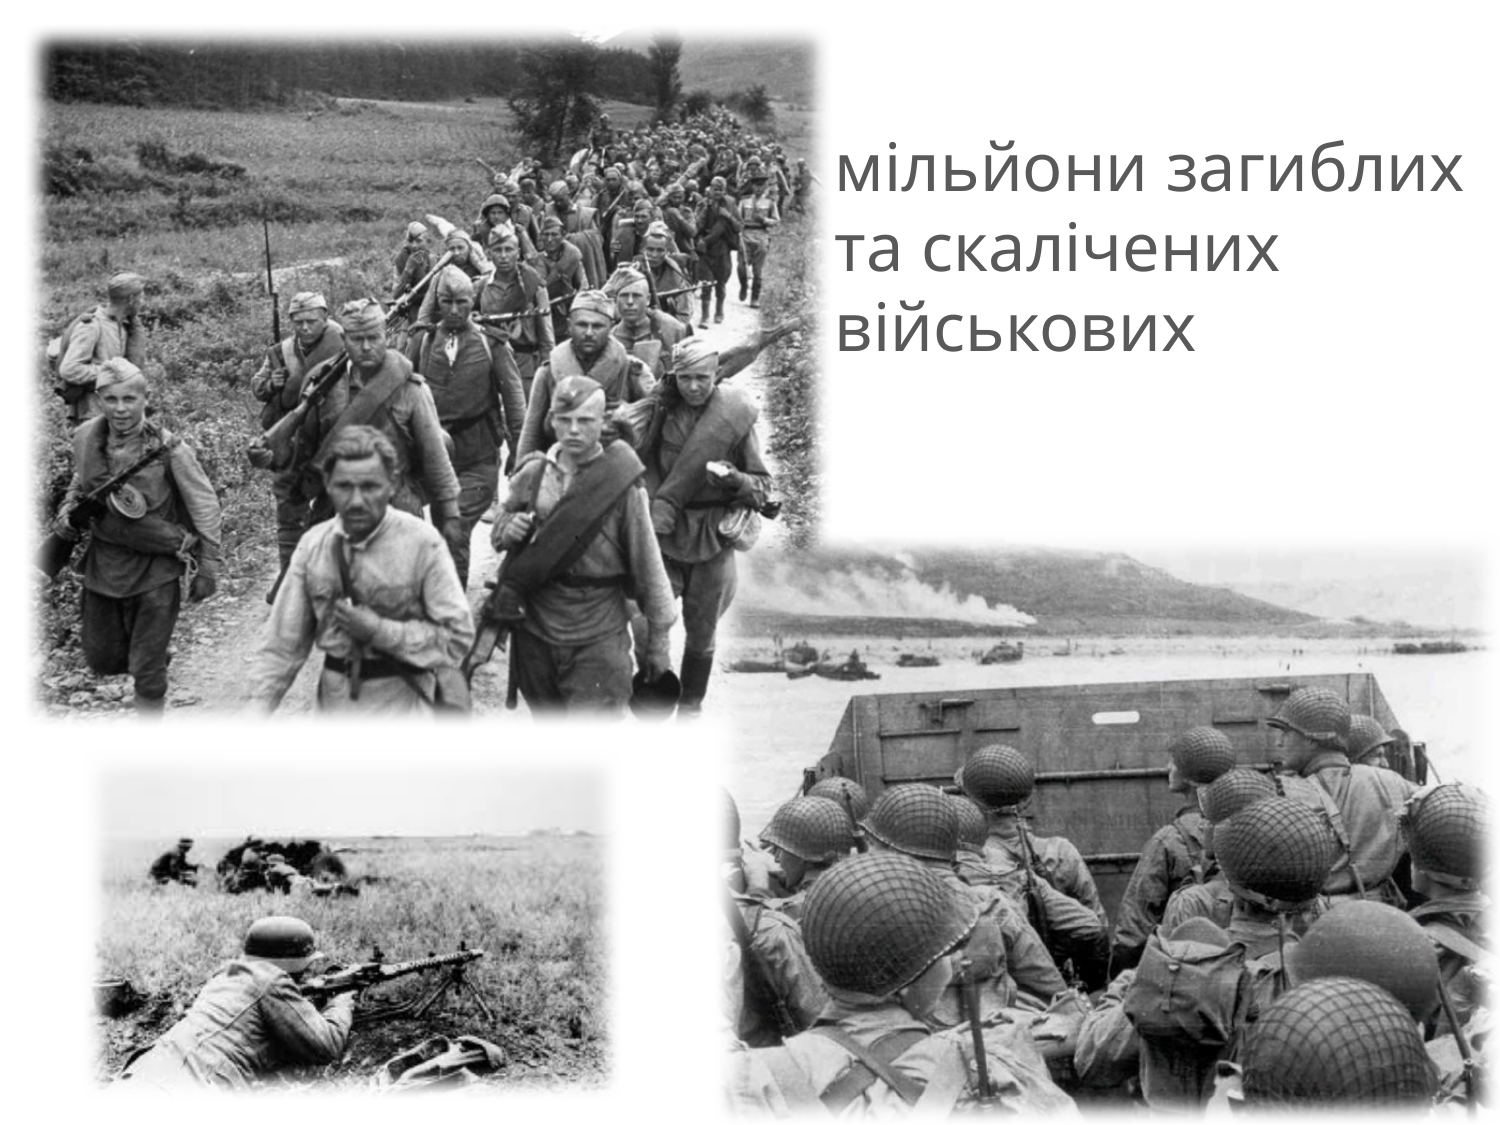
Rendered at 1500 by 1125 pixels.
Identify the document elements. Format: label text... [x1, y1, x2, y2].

text_box мільйони загиблих та скалічених військових [837, 117, 1500, 372]
picture [23, 23, 1500, 1125]
picture [81, 749, 622, 1102]
